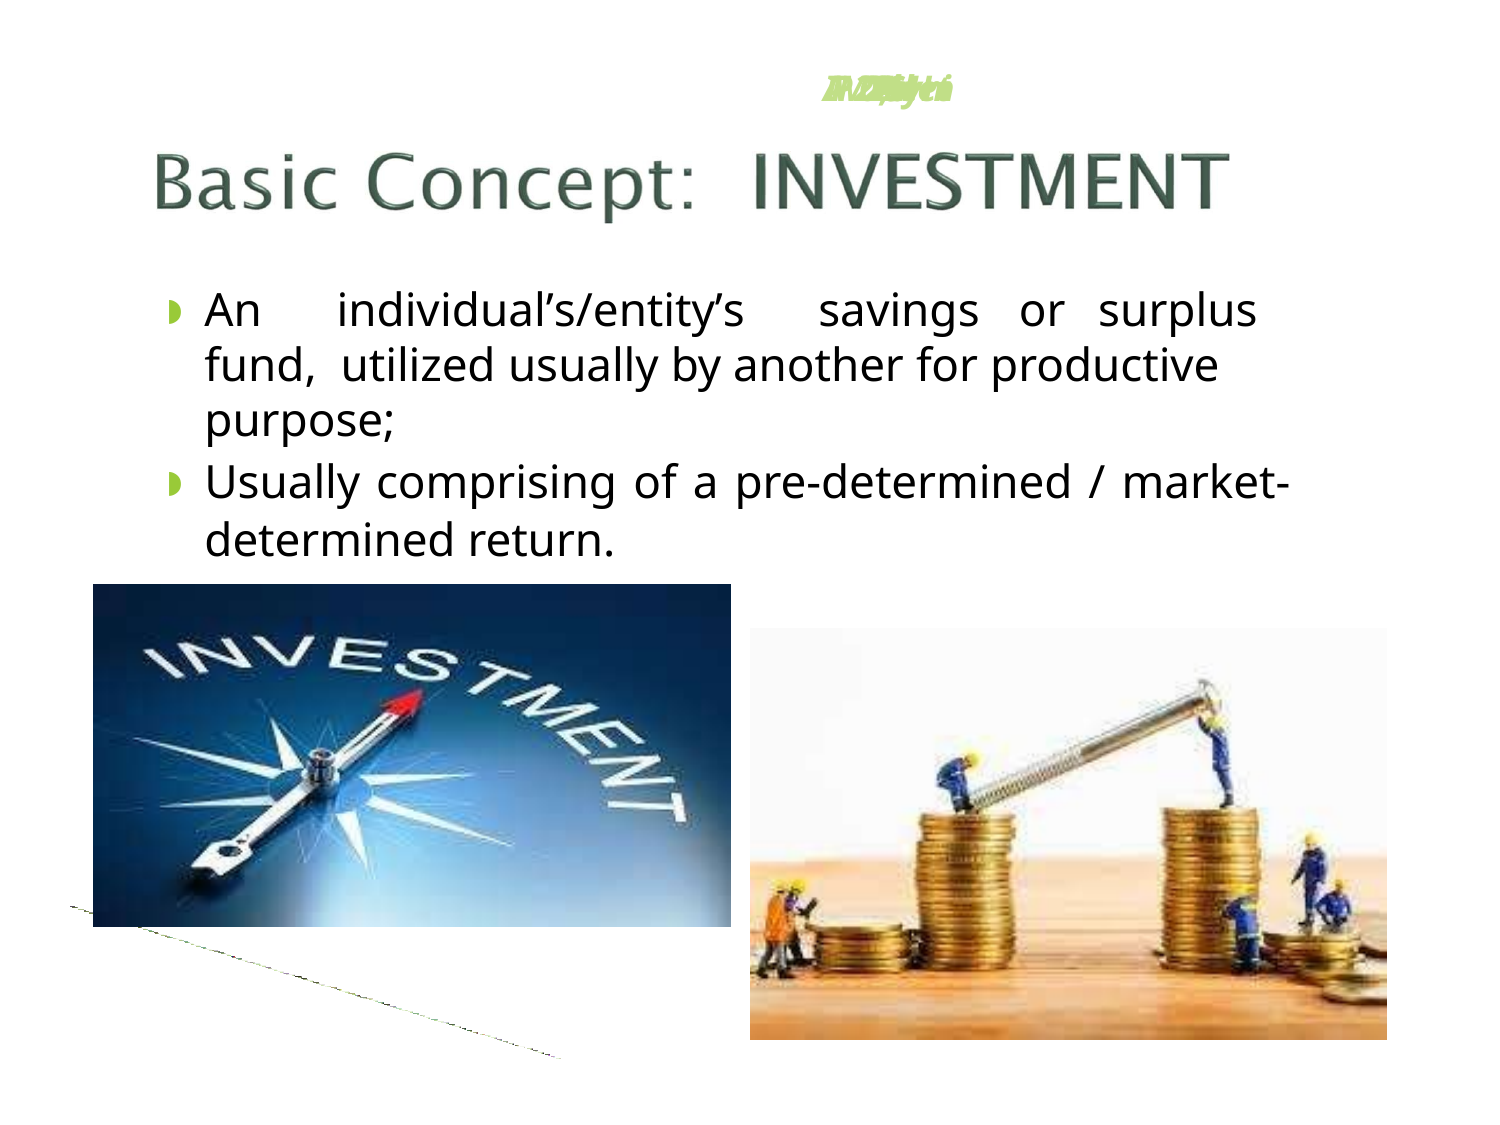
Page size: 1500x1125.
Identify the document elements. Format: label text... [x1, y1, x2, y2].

text_box An individual’s/entity’s savings or surplus fund, utilized usually by another for productive purpose; Usually comprising of a pre-determined / market- determined return. [164, 278, 1396, 566]
text_box IAPM2021-22,AtulStanleyHermit [822, 64, 1428, 109]
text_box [67, 584, 1387, 1060]
picture [156, 150, 1230, 225]
